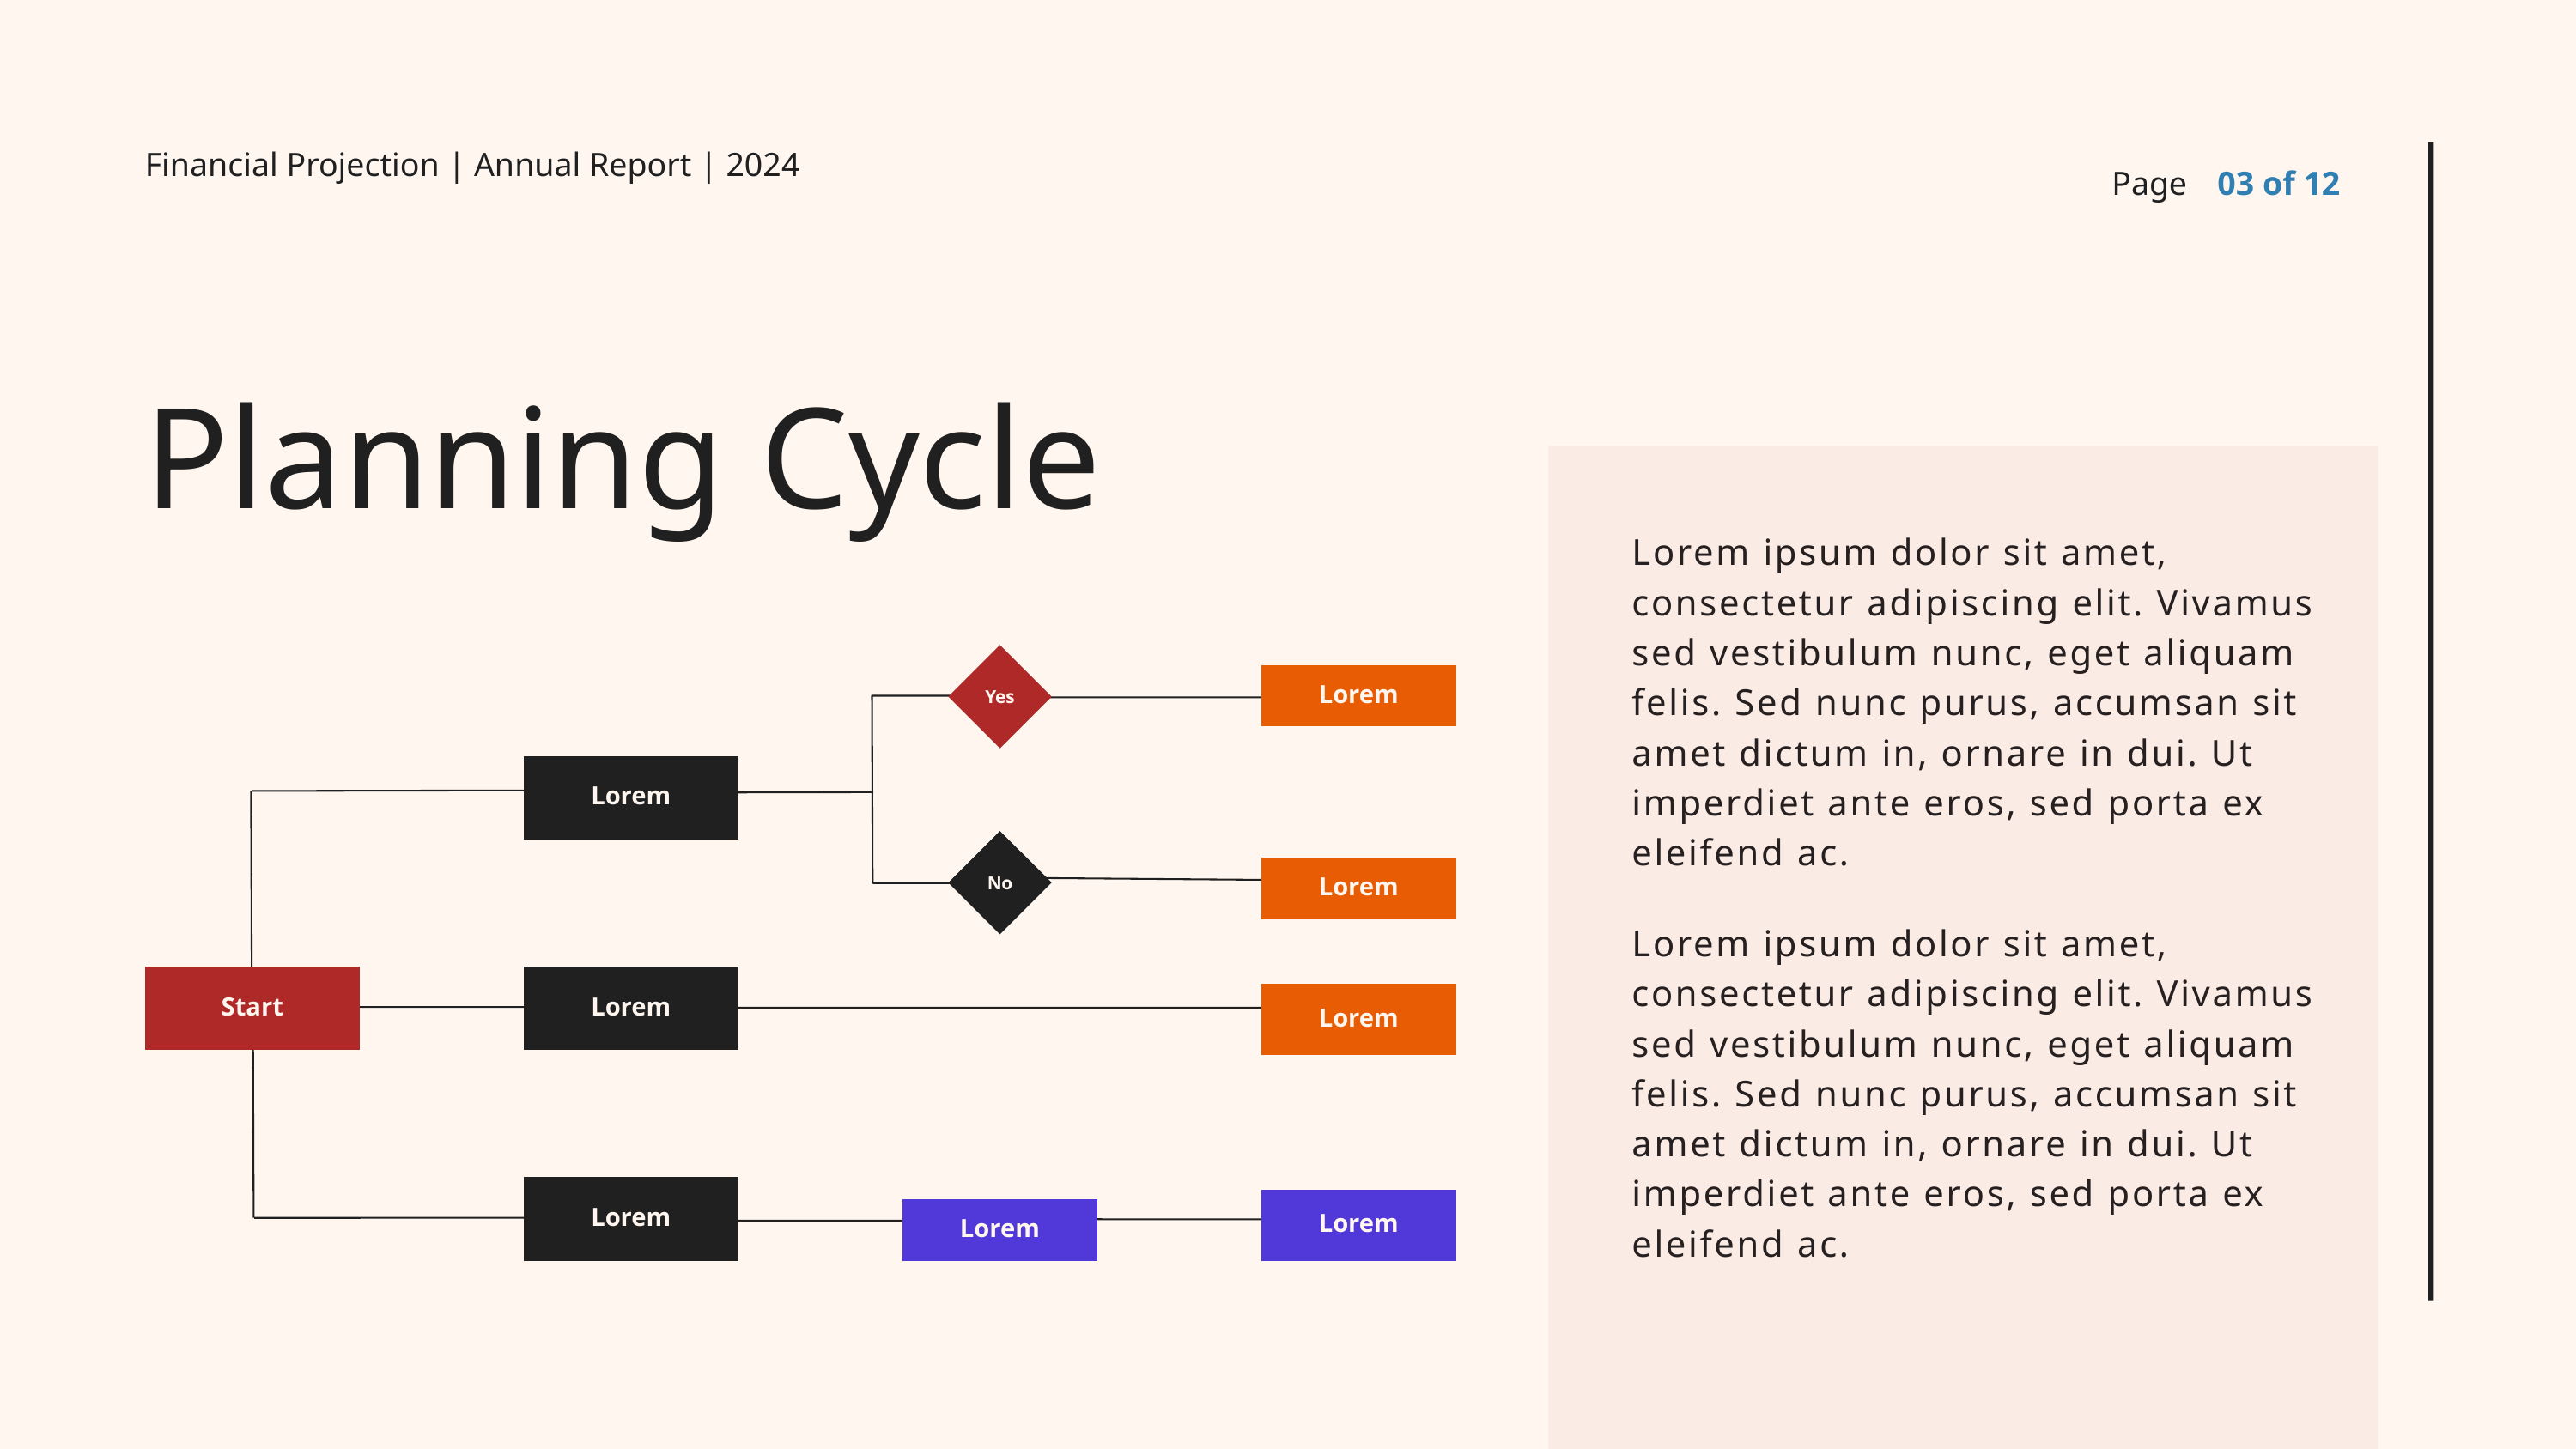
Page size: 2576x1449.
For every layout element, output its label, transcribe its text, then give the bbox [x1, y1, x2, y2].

text_box 03 of 12 [2168, 156, 2341, 203]
text_box Planning Cycle [144, 341, 1157, 537]
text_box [144, 645, 1457, 1261]
text_box Page [2111, 156, 2168, 203]
text_box Financial Projection | Annual Report | 2024 [144, 137, 871, 184]
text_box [1548, 446, 2379, 1449]
